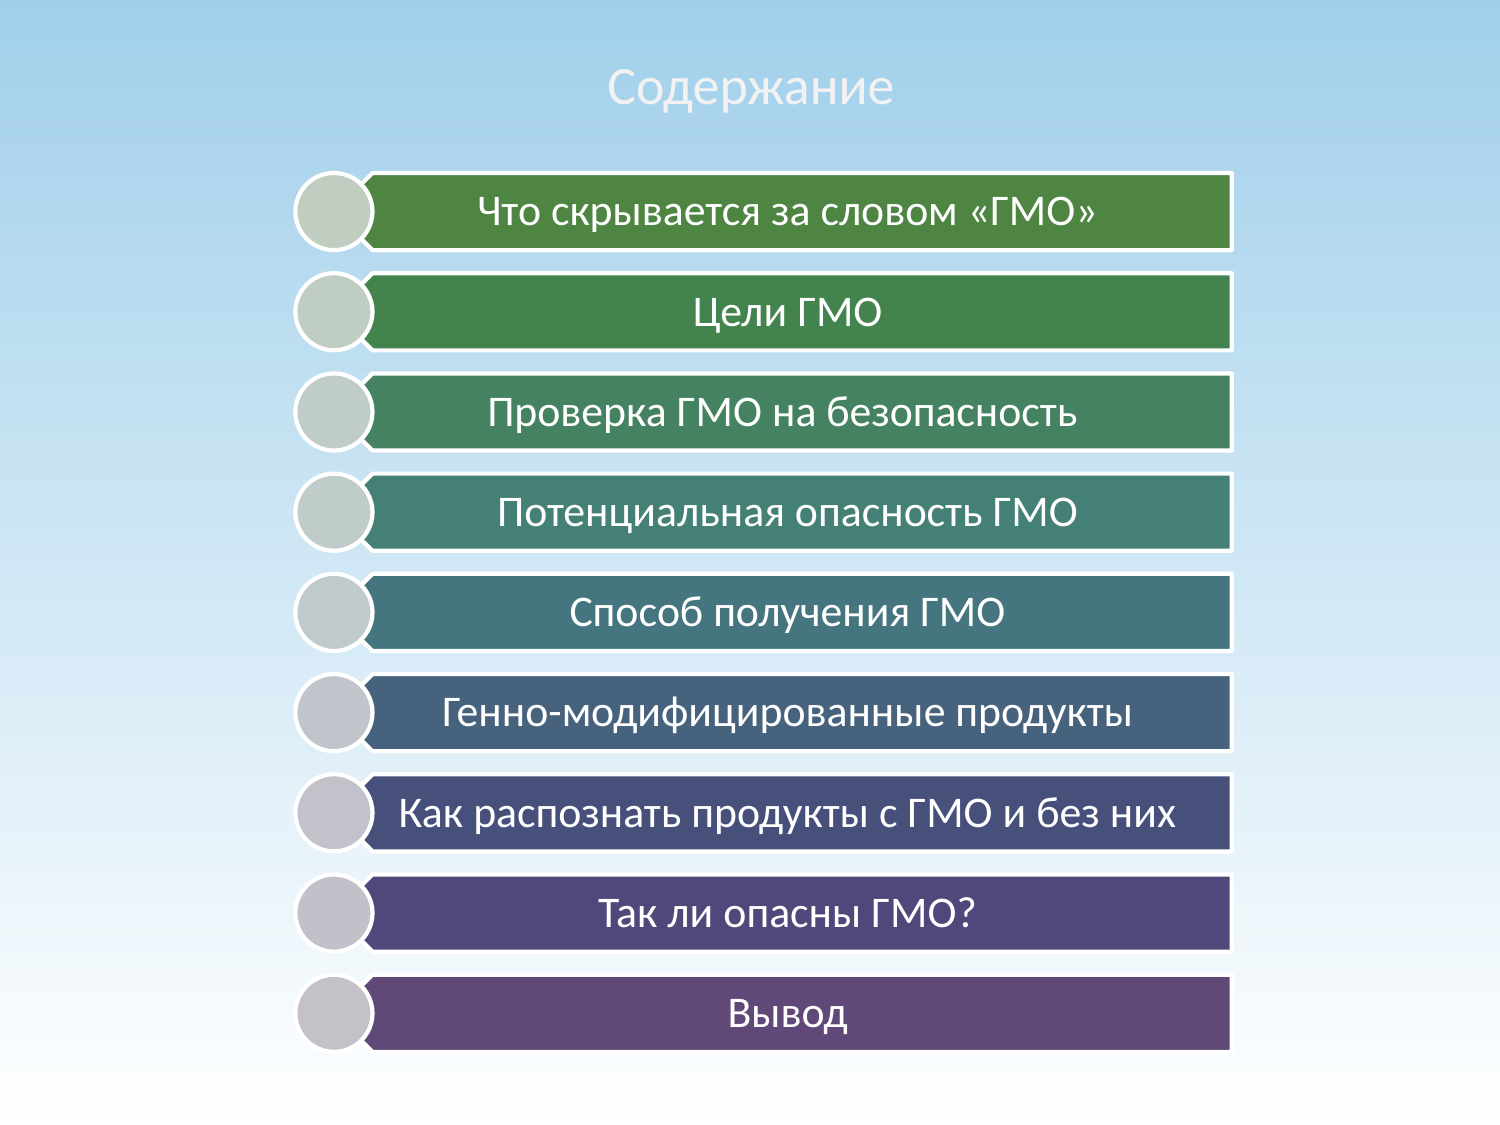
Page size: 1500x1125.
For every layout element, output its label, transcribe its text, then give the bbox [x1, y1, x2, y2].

title Содержание [88, 42, 1414, 124]
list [88, 172, 1439, 1053]
